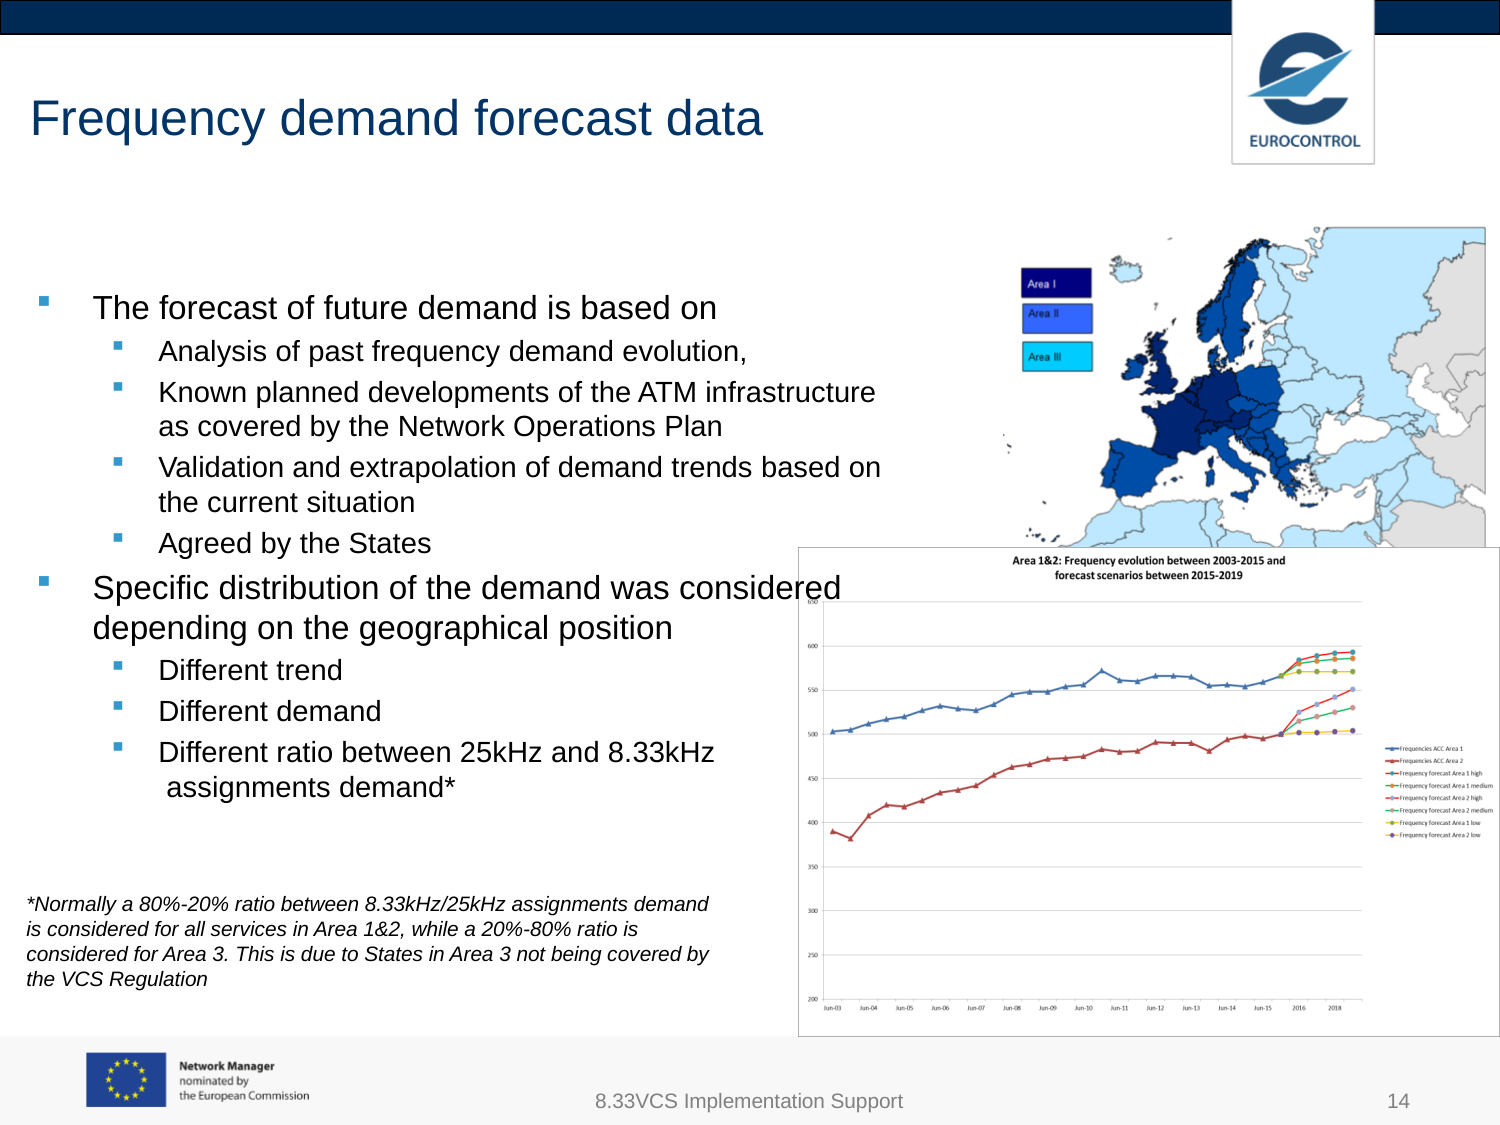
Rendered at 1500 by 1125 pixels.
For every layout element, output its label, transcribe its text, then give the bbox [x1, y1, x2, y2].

picture [85, 1051, 310, 1108]
list The forecast of future demand is based on Analysis of past frequency demand evolution, Known planned developments of the ATM infrastructure as covered by the Network Operations Plan Validation and extrapolation of demand trends based on the current situation Agreed by the States Specific distribution of the demand was considered depending on the geographical position Different trend Different demand Different ratio between 25kHz and 8.33kHz assignments demand* [21, 157, 909, 1045]
picture [1224, 0, 1382, 172]
text_box *Normally a 80%-20% ratio between 8.33kHz/25kHz assignments demand is considered for all services in Area 1&2, while a 20%-80% ratio is considered for Area 3. This is due to States in Area 3 not being covered by the VCS Regulation [11, 882, 728, 998]
footer 8.33VCS Implementation Support [407, 1078, 1092, 1123]
picture [798, 226, 1500, 1038]
title Frequency demand forecast data [14, 78, 1278, 206]
slide_number 14 [1346, 1078, 1425, 1123]
